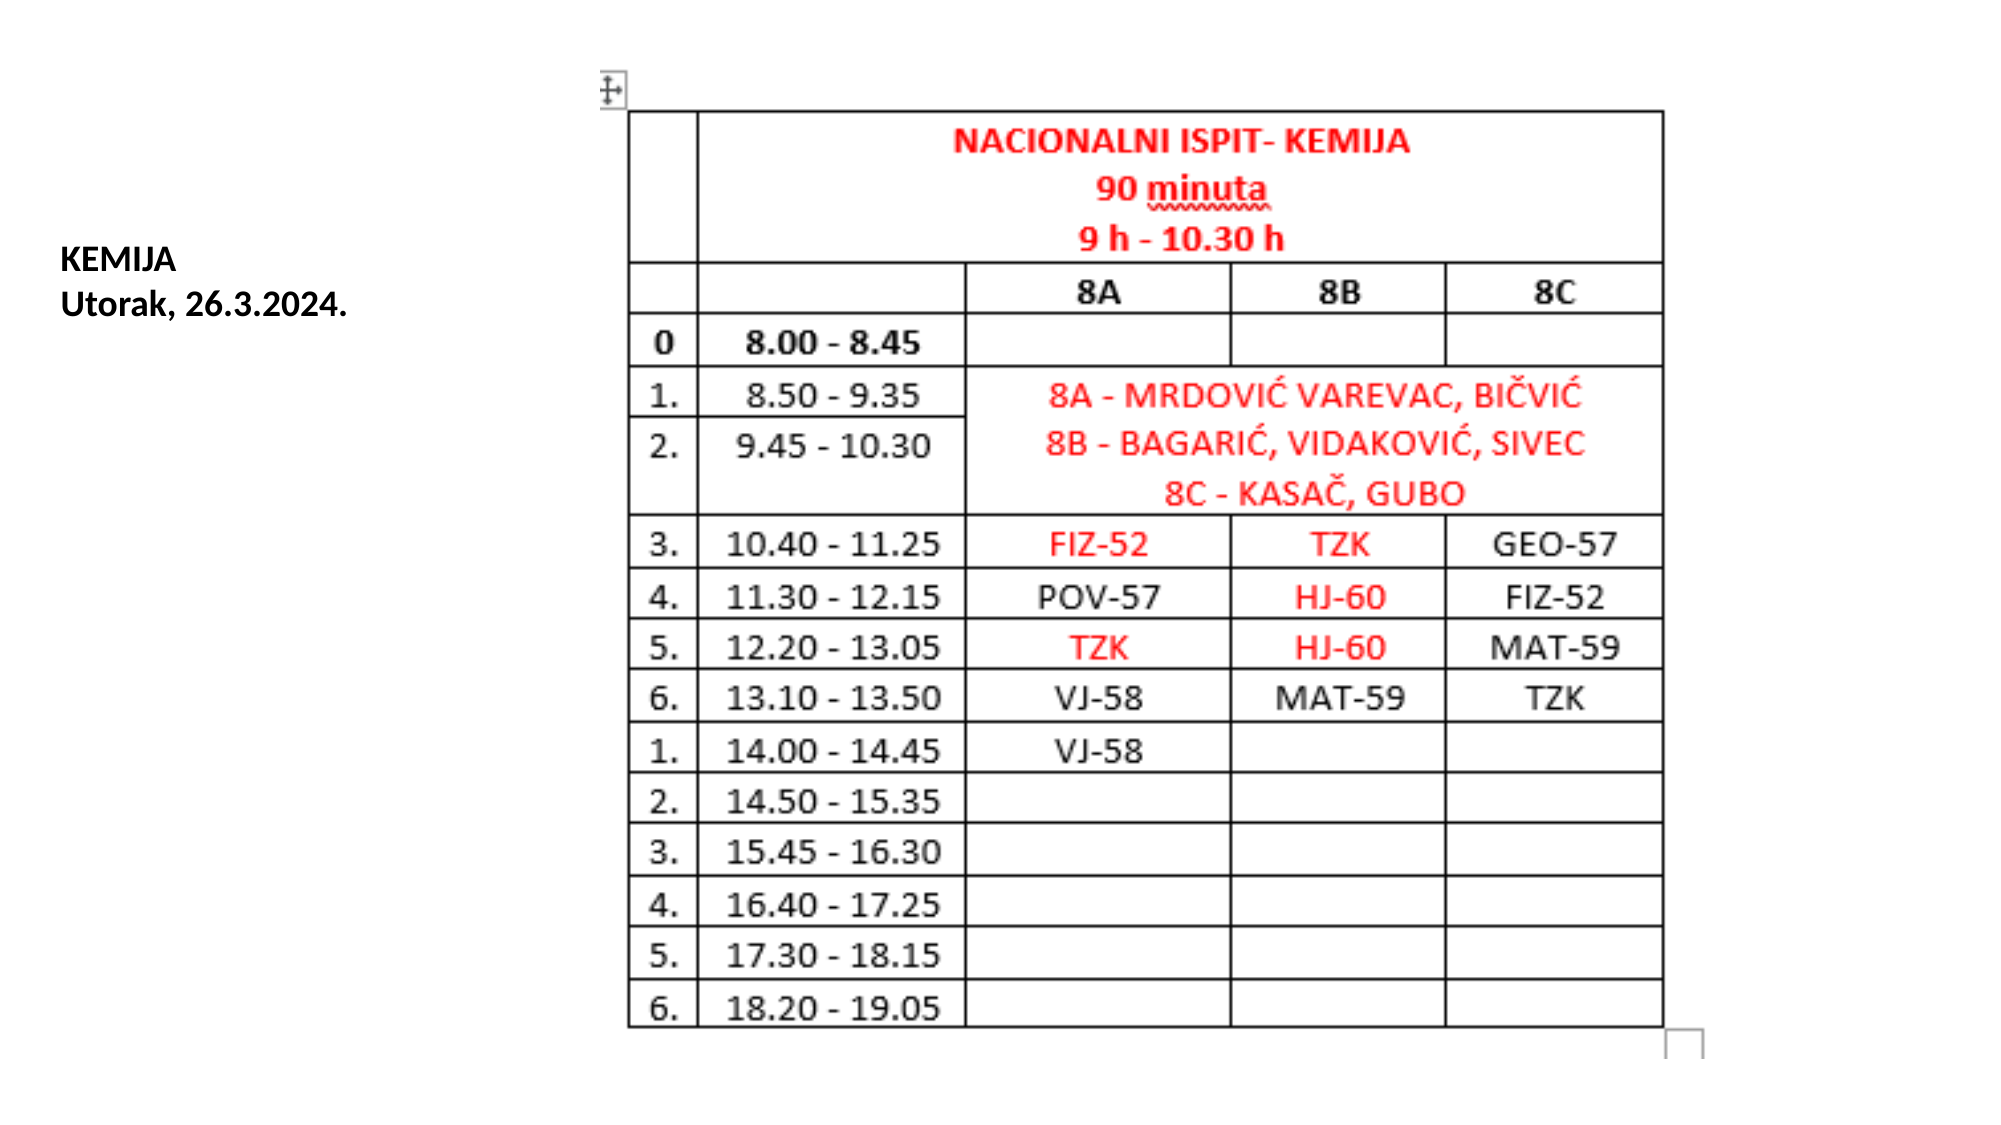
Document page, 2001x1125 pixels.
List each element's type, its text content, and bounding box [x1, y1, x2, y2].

text_box KEMIJA Utorak, 26.3.2024. [45, 227, 445, 332]
picture [599, 42, 1782, 1059]
